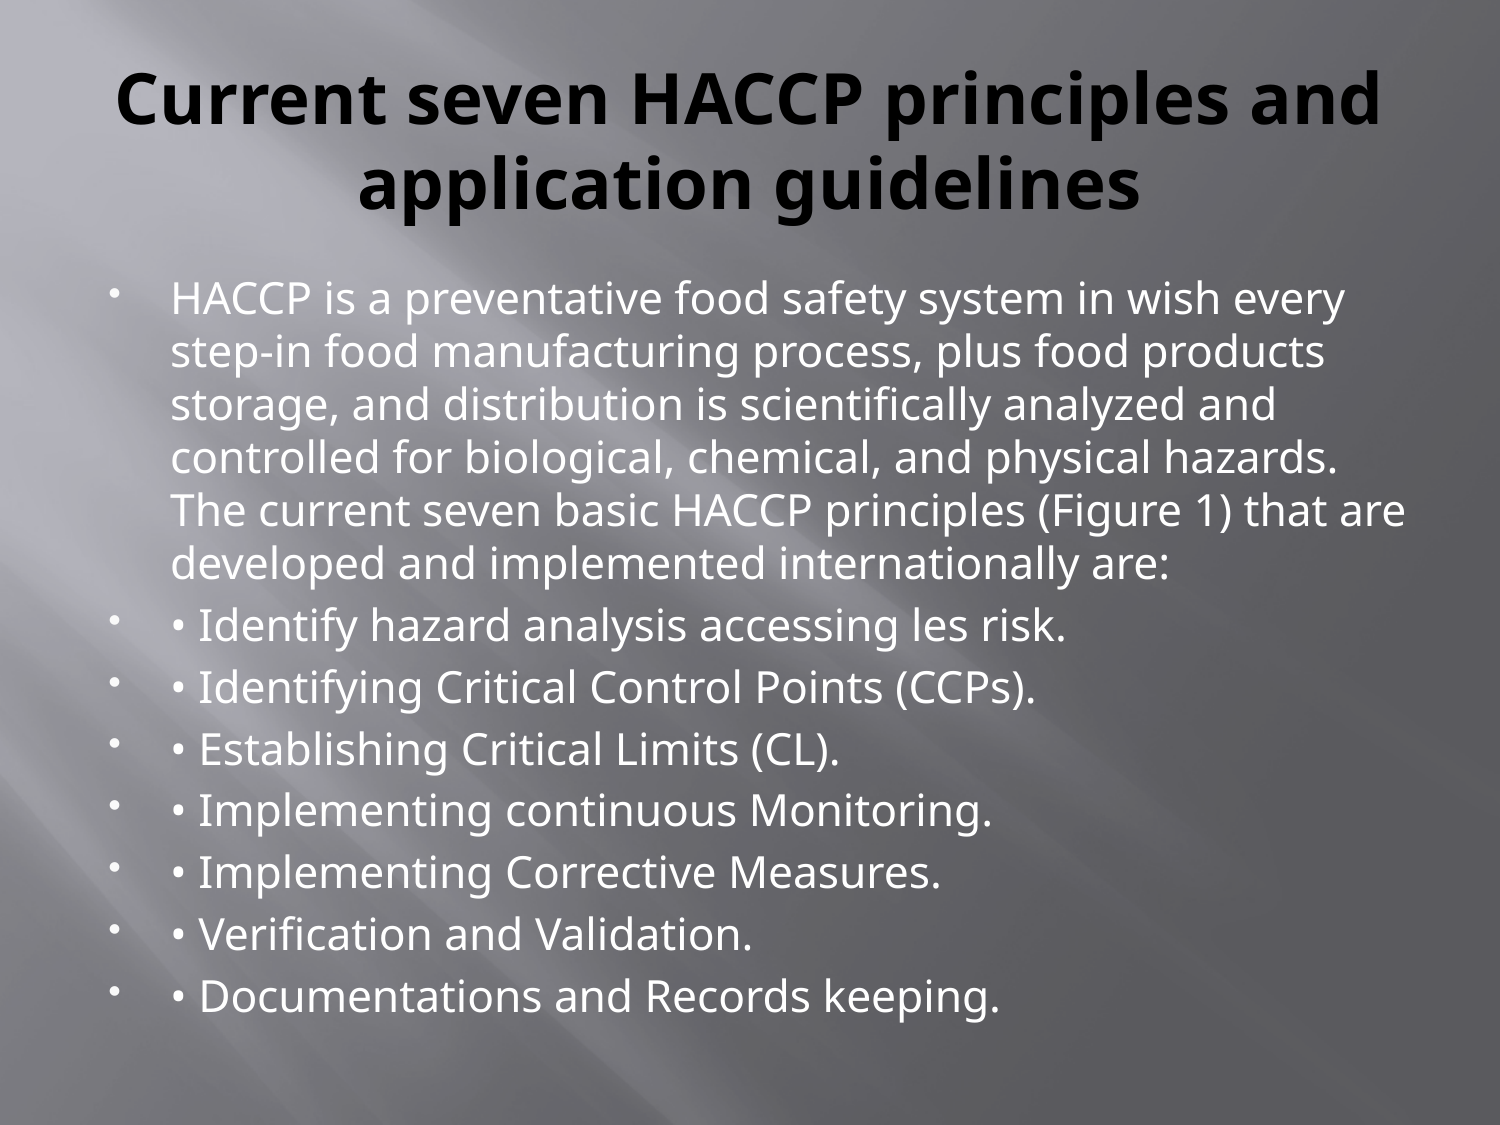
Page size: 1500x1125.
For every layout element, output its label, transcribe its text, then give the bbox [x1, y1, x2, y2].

title Current seven HACCP principles and application guidelines [75, 45, 1425, 233]
list HACCP is a preventative food safety system in wish every step-in food manufacturing process, plus food products storage, and distribution is scientifically analyzed and controlled for biological, chemical, and physical hazards. The current seven basic HACCP principles (Figure 1) that are developed and implemented internationally are: • Identify hazard analysis accessing les risk. • Identifying Critical Control Points (CCPs). • Establishing Critical Limits (CL). • Implementing continuous Monitoring. • Implementing Corrective Measures. • Verification and Validation. • Documentations and Records keeping. [75, 262, 1425, 1035]
